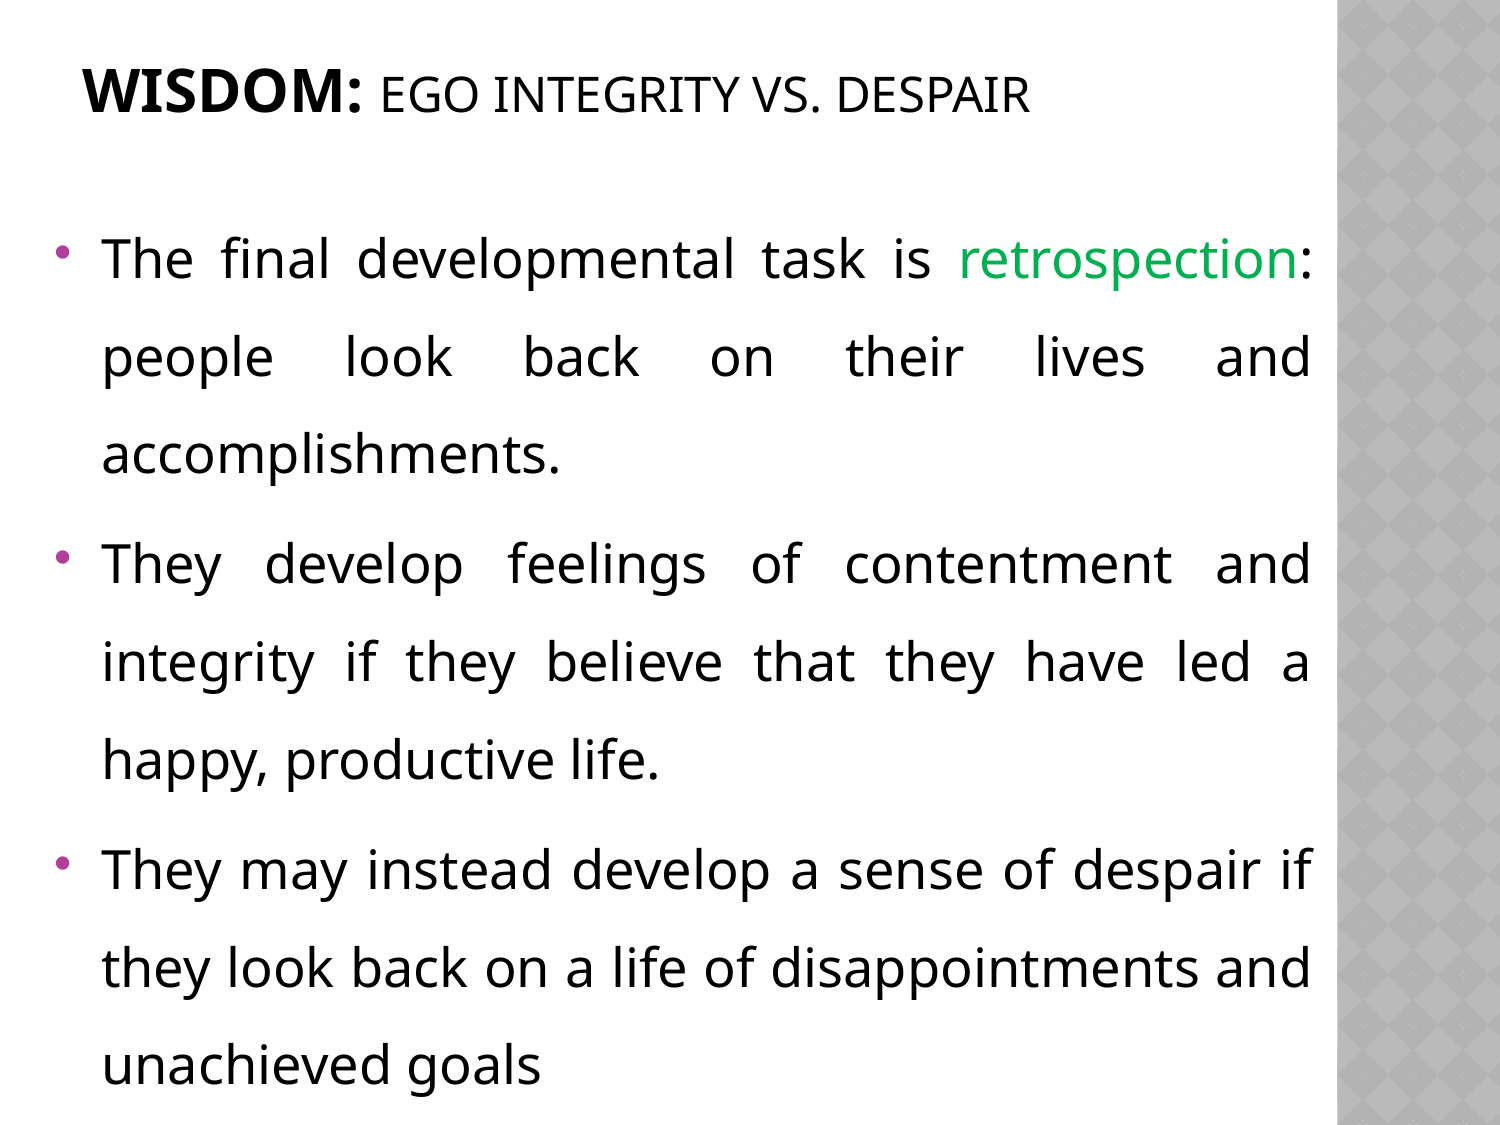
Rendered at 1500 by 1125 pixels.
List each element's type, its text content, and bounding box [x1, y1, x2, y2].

list The final developmental task is retrospection: people look back on their lives and accomplishments. They develop feelings of contentment and integrity if they believe that they have led a happy, productive life. They may instead develop a sense of despair if they look back on a life of disappointments and unachieved goals [41, 184, 1329, 1106]
title Wisdom: Ego Integrity vs. Despair [75, 52, 1263, 184]
